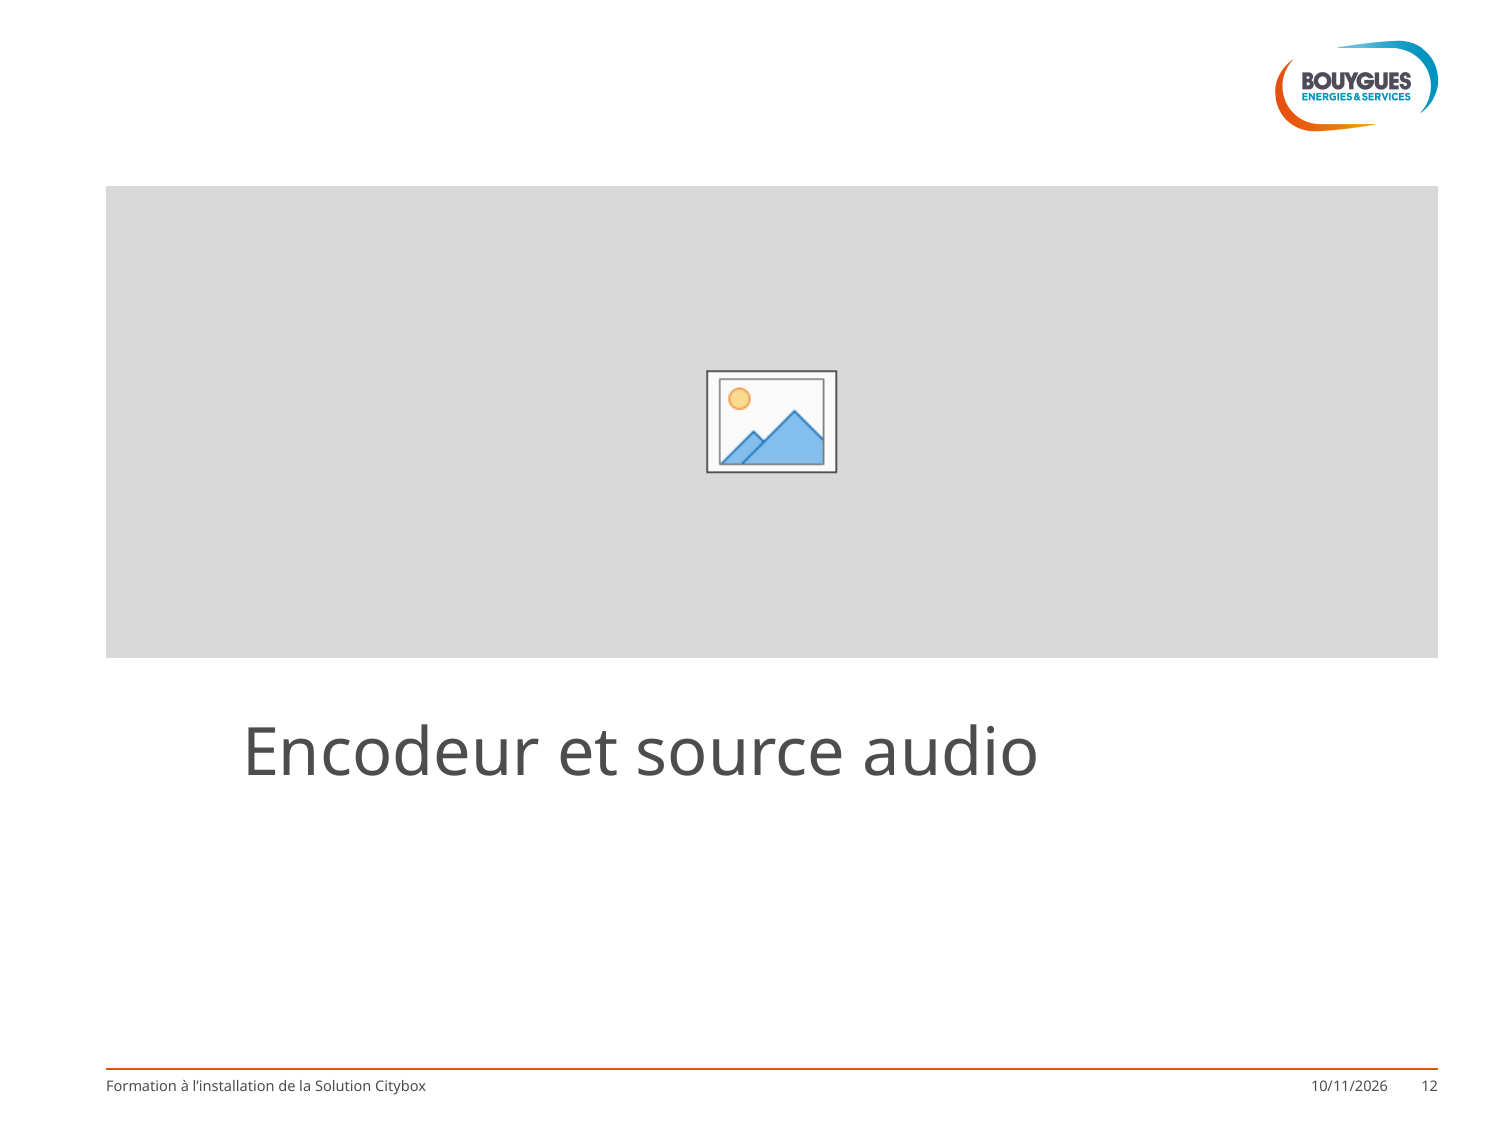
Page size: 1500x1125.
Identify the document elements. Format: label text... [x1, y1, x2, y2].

slide_number 12 [1387, 1077, 1438, 1125]
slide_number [974, 1077, 1387, 1125]
picture [1263, 0, 1500, 148]
footer Formation à l’installation de la Solution Citybox [106, 1076, 963, 1125]
picture [105, 185, 1439, 659]
subtitle Encodeur et source audio [242, 708, 1436, 1059]
